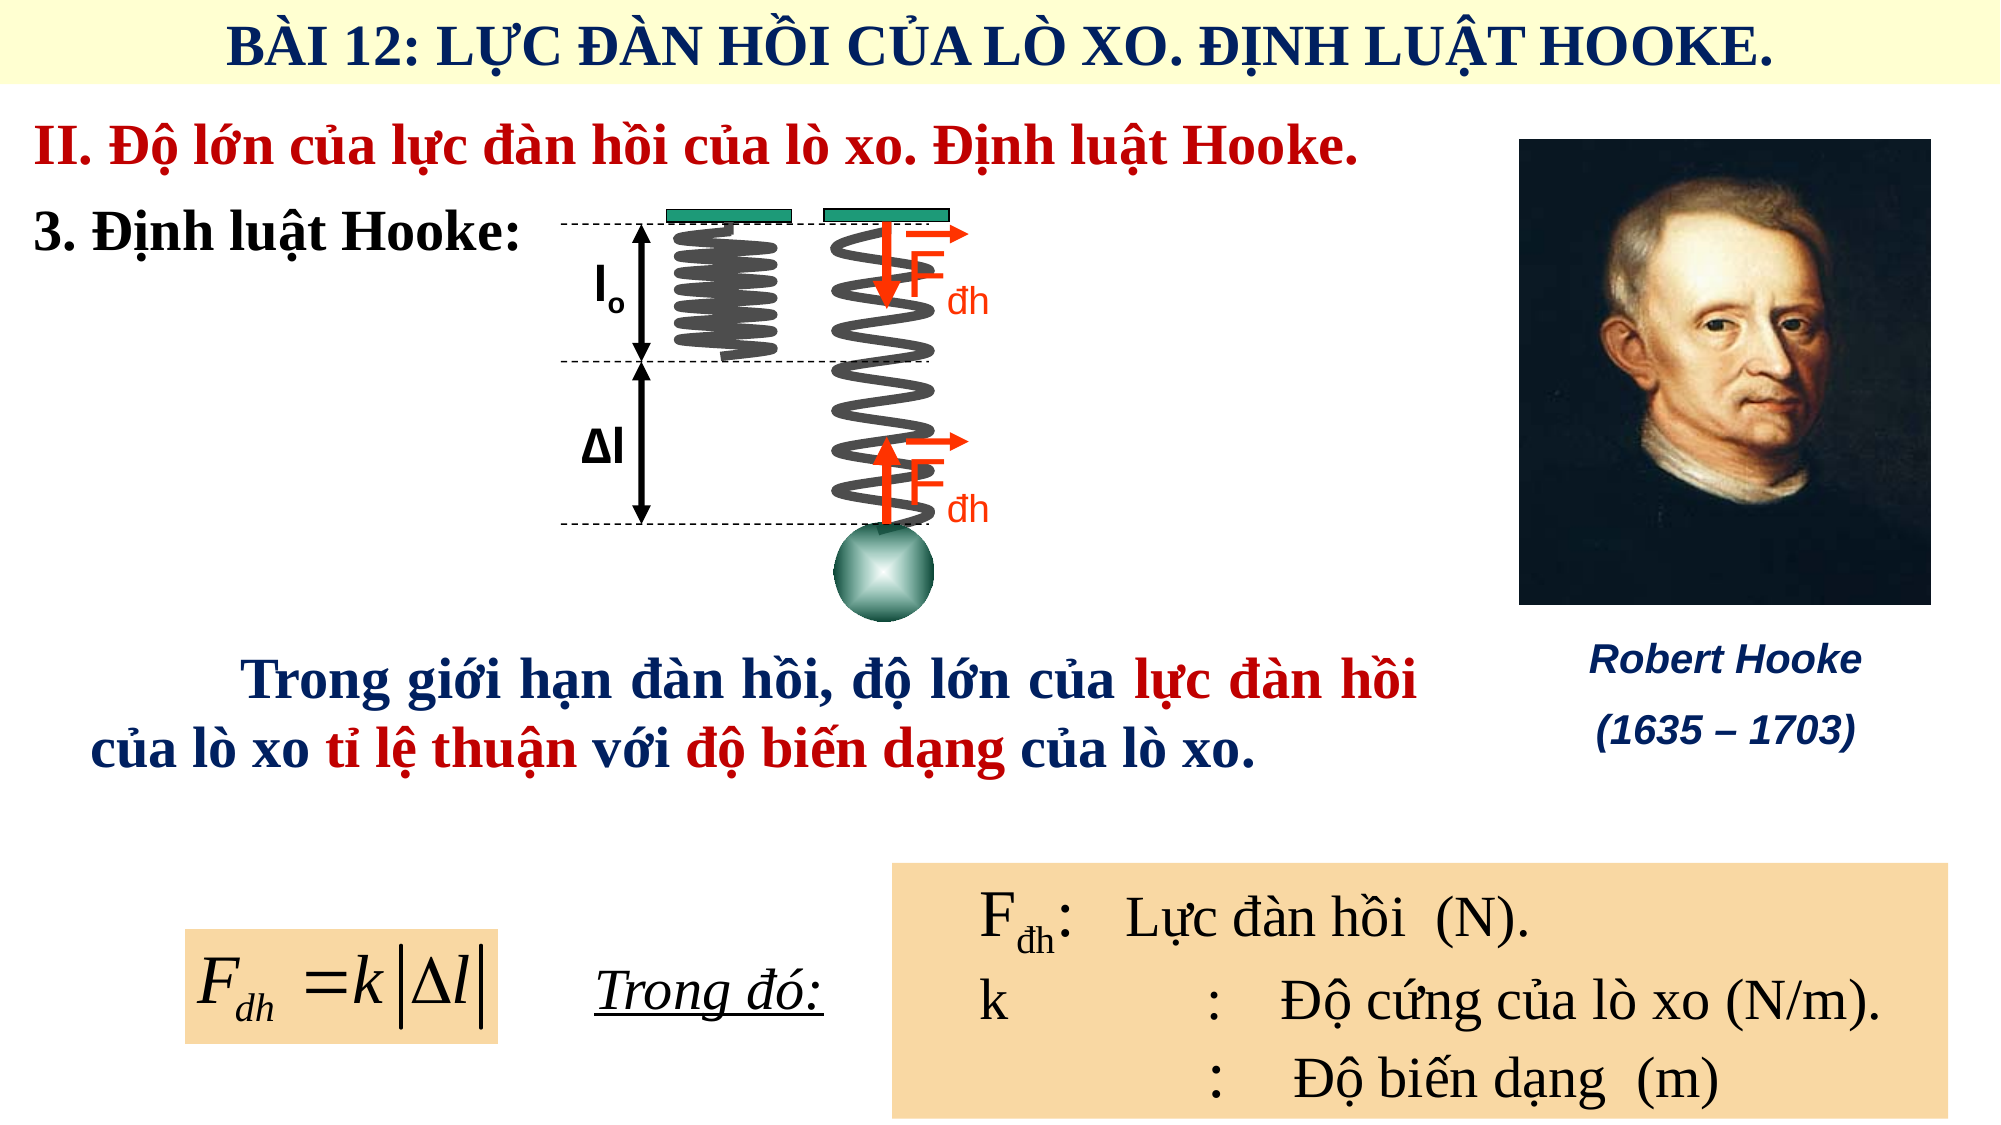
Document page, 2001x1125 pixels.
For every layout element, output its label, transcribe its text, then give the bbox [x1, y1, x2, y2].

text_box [1519, 139, 1931, 755]
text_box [185, 928, 498, 1045]
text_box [560, 198, 1042, 622]
text_box II. Độ lớn của lực đàn hồi của lò xo. Định luật Hooke. [18, 98, 1382, 184]
text_box BÀI 12: LỰC ĐÀN HỒI CỦA LÒ XO. ĐỊNH LUẬT HOOKE. [0, 0, 2000, 85]
text_box Trong giới hạn đàn hồi, độ lớn của lực đàn hồi của lò xo tỉ lệ thuận với độ biến dạng của lò xo. [75, 632, 1434, 787]
text_box 3. Định luật Hooke: [18, 184, 1382, 270]
text_box Trong đó: [579, 943, 856, 1029]
text_box Fđh : Lực đàn hồi (N). k : Độ cứng của lò xo (N/m). : Độ biến dạng (m) [892, 862, 1949, 1119]
